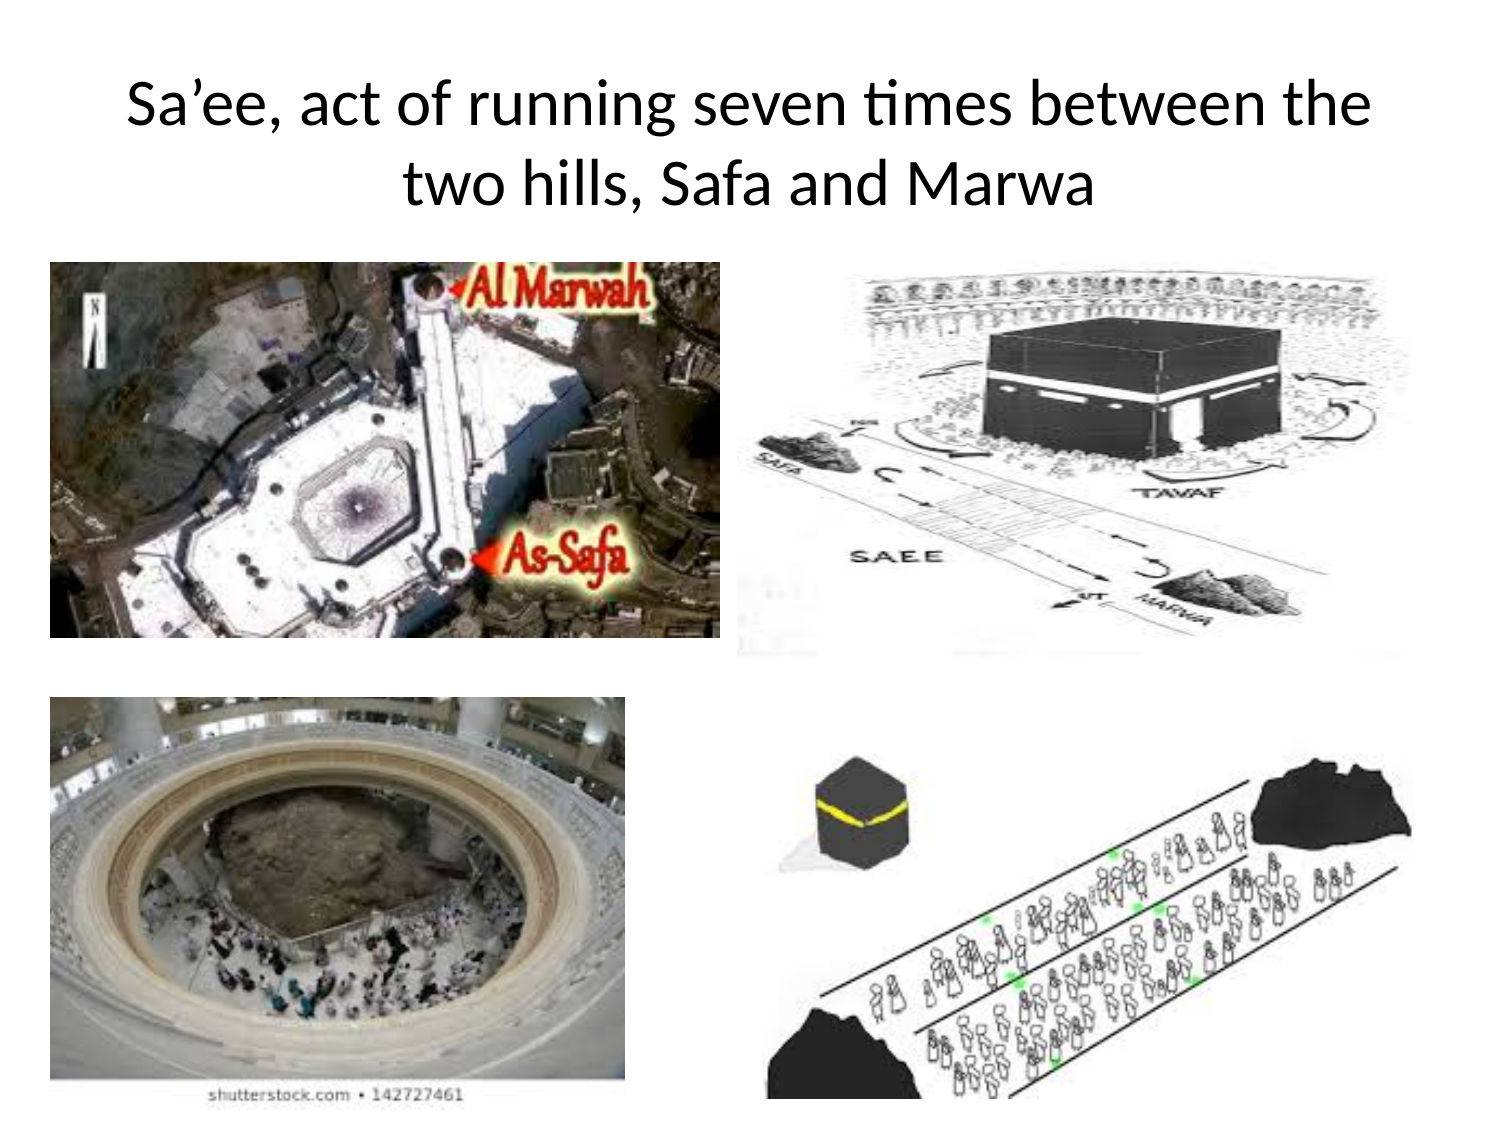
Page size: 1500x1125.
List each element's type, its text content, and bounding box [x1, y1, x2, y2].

picture [49, 696, 626, 1110]
picture [49, 262, 720, 638]
picture [737, 262, 1412, 658]
title Sa’ee, act of running seven times between the two hills, Safa and Marwa [75, 45, 1425, 233]
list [762, 737, 1414, 1099]
